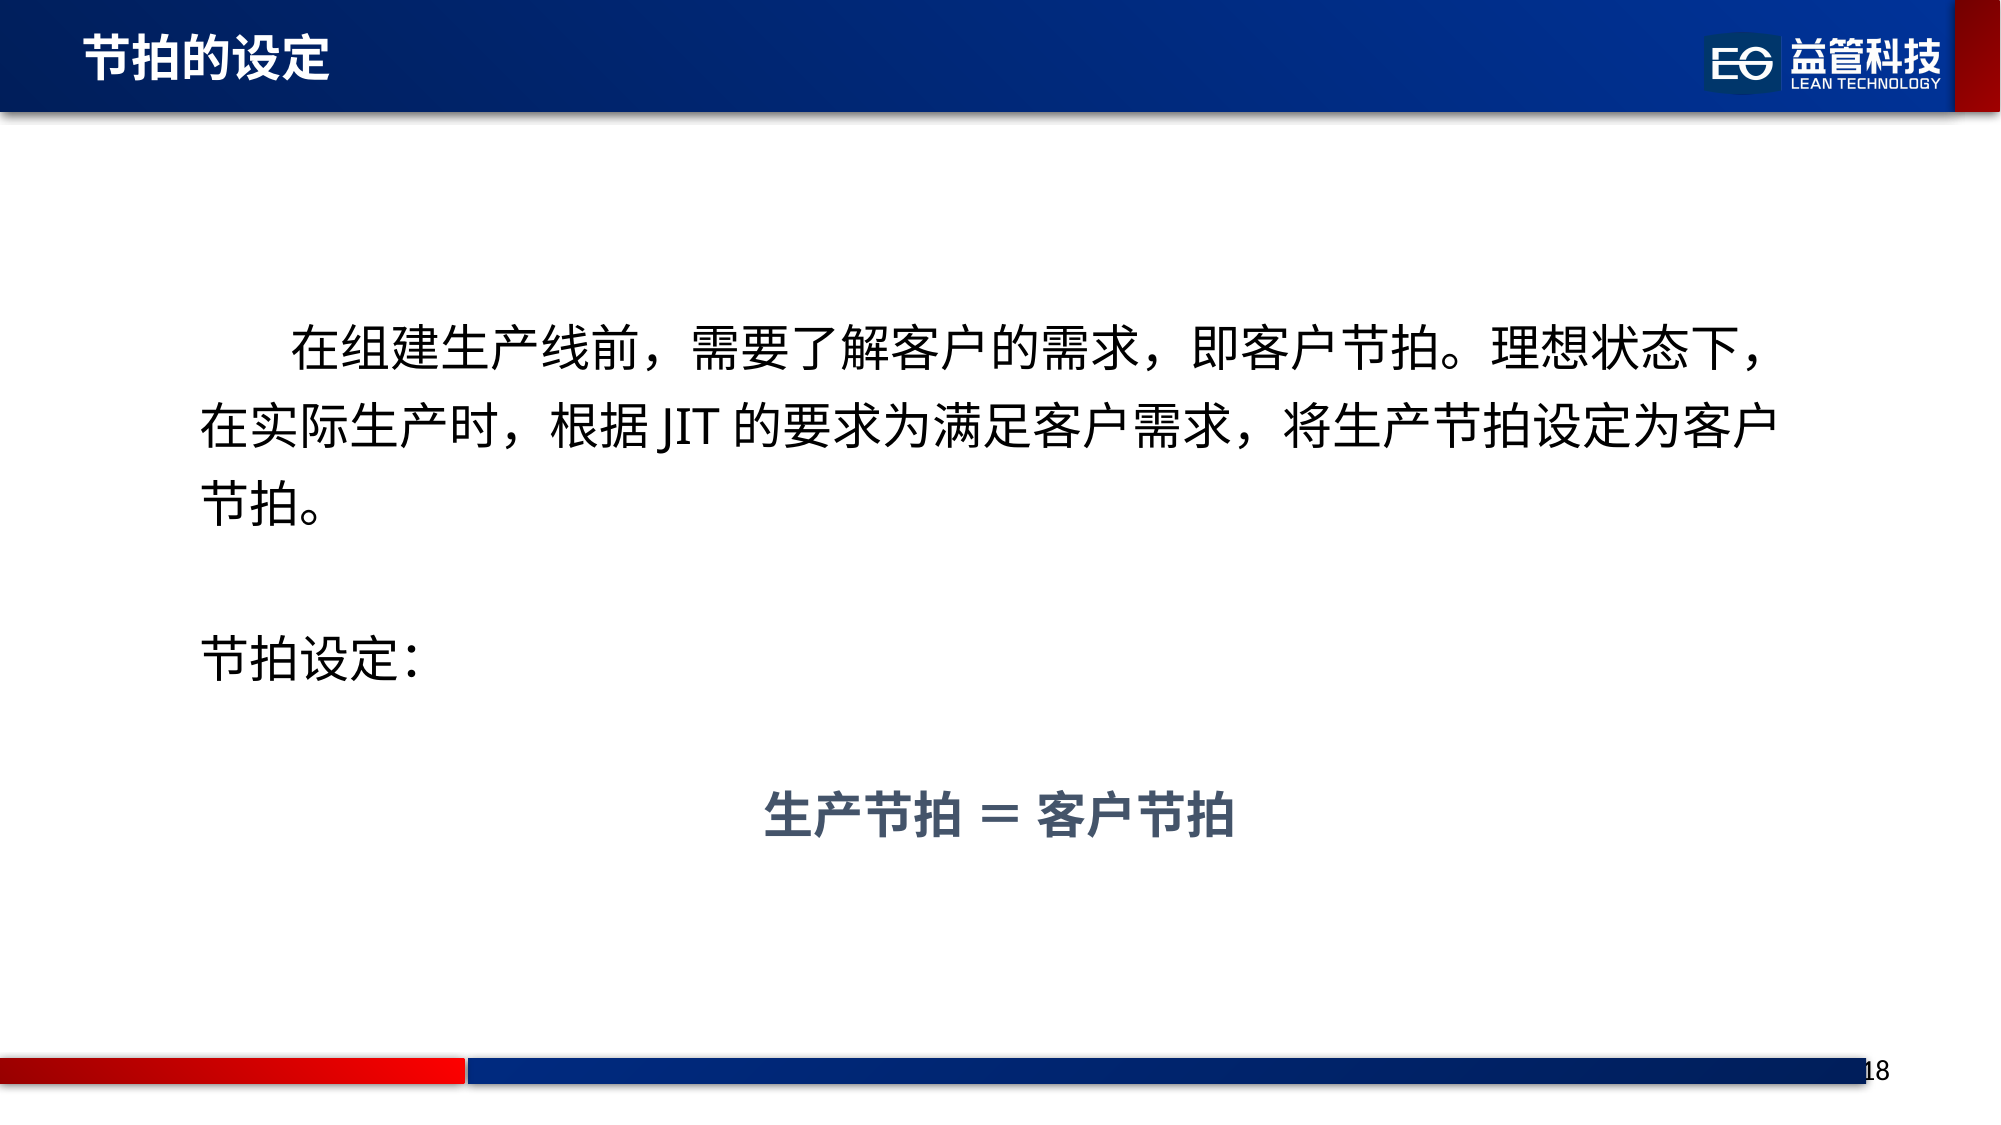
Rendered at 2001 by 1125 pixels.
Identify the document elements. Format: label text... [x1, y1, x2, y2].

picture [1697, 18, 1949, 112]
text_box 节拍的设定 [66, 18, 953, 94]
text_box 在组建生产线前，需要了解客户的需求，即客户节拍。理想状态下，在实际生产时，根据JIT的要求为满足客户需求，将生产节拍设定为客户节拍。 节拍设定： 生产节拍 ＝ 客户节拍 [184, 290, 1816, 852]
